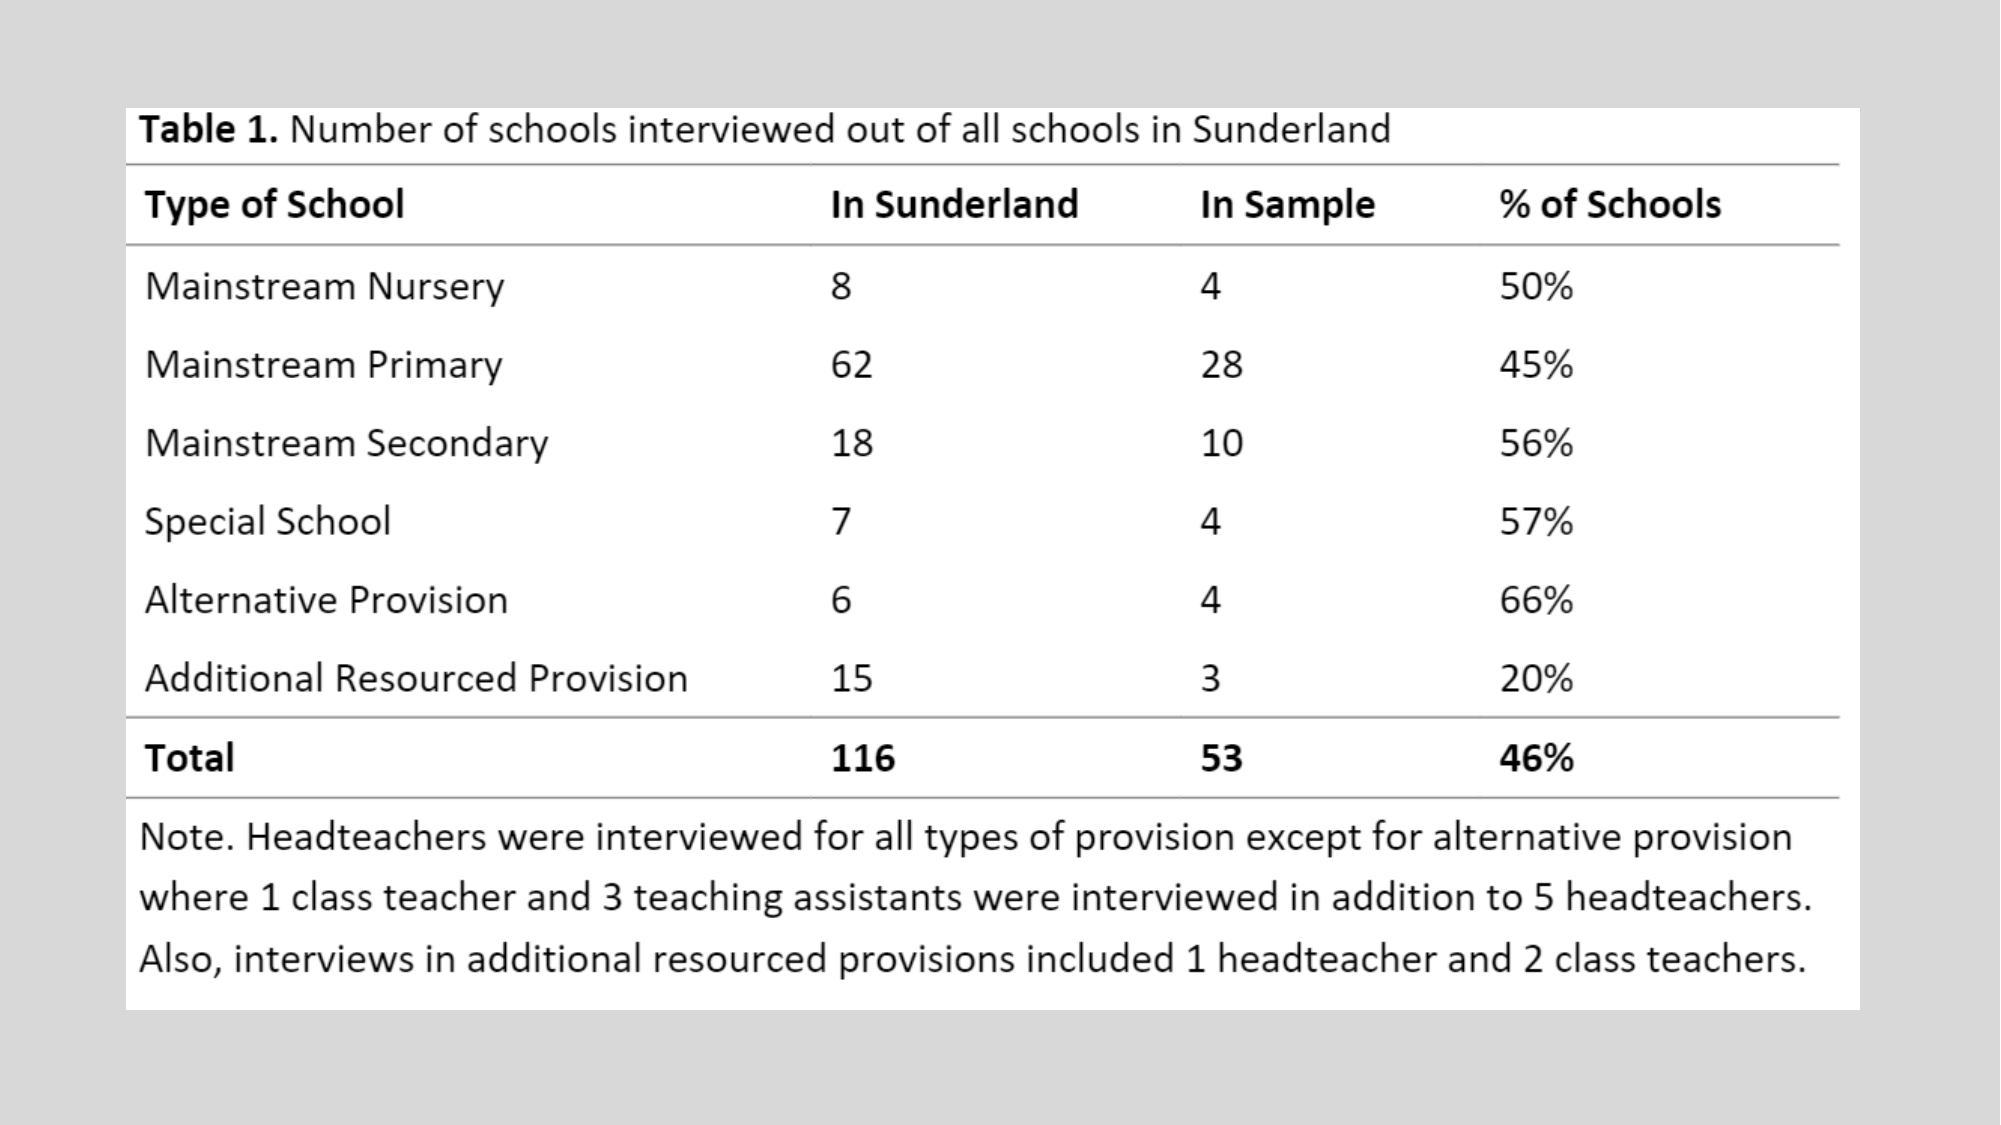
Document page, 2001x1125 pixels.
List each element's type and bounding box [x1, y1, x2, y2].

picture [126, 108, 1860, 1010]
